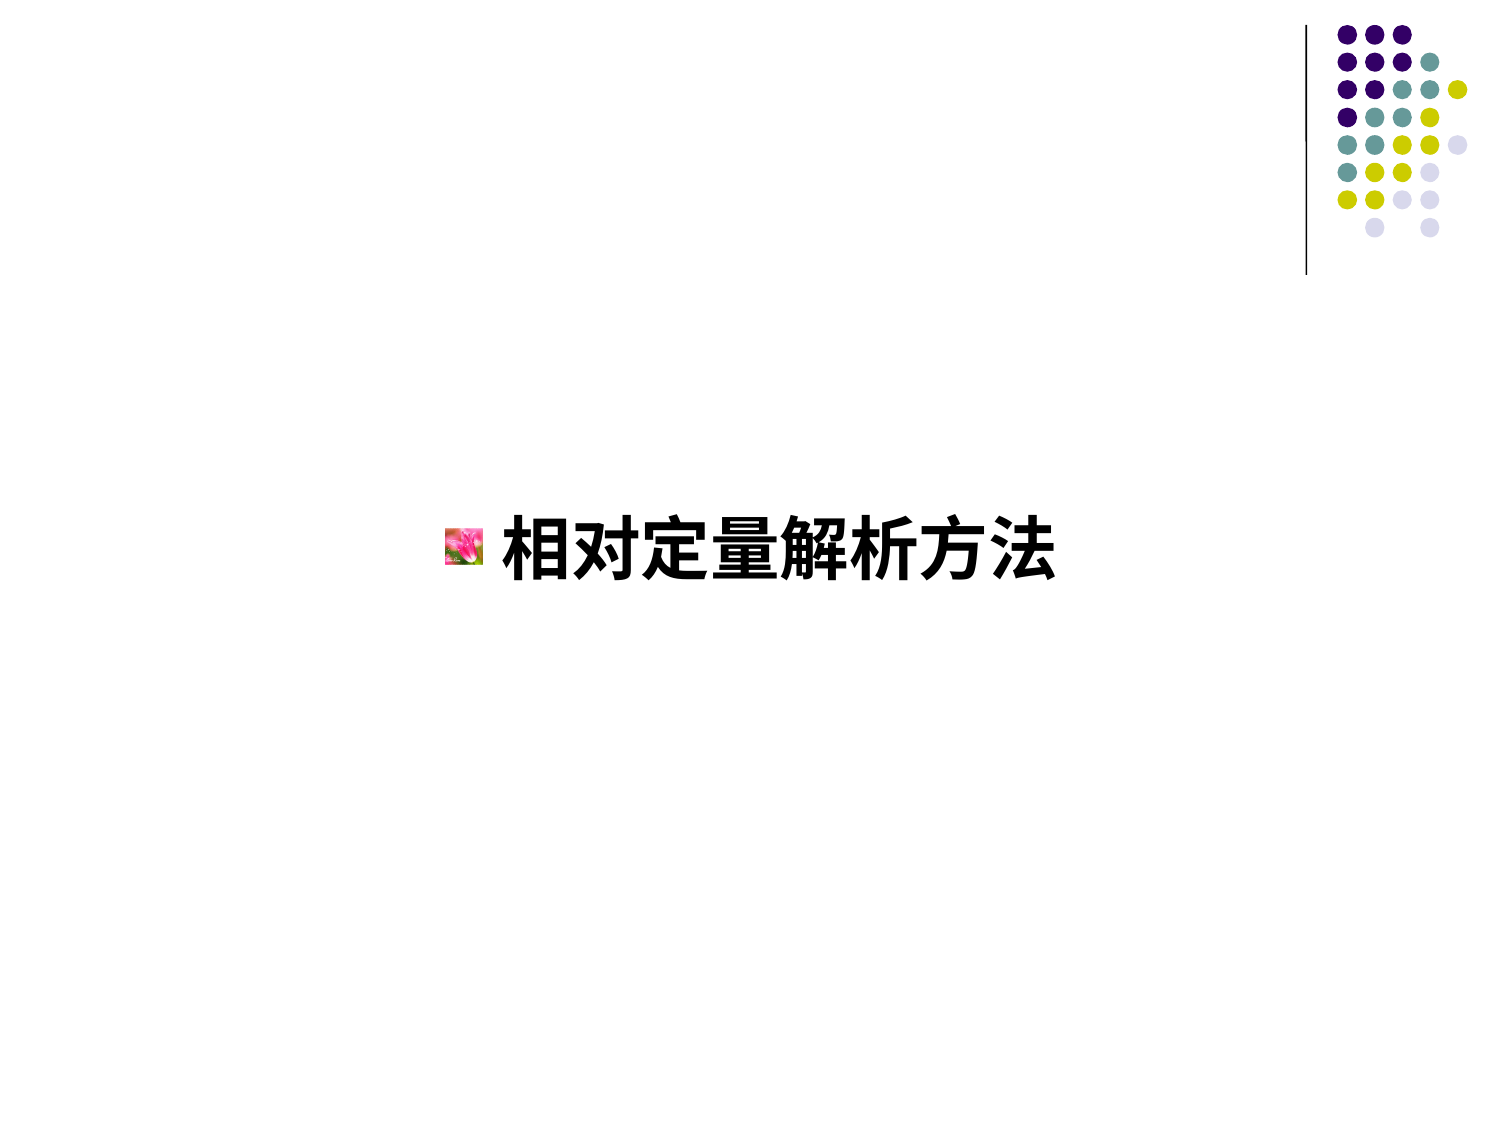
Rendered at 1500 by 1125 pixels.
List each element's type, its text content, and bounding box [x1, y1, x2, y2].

picture [445, 528, 483, 565]
text_box 相对定量解析方法 [430, 463, 1073, 596]
